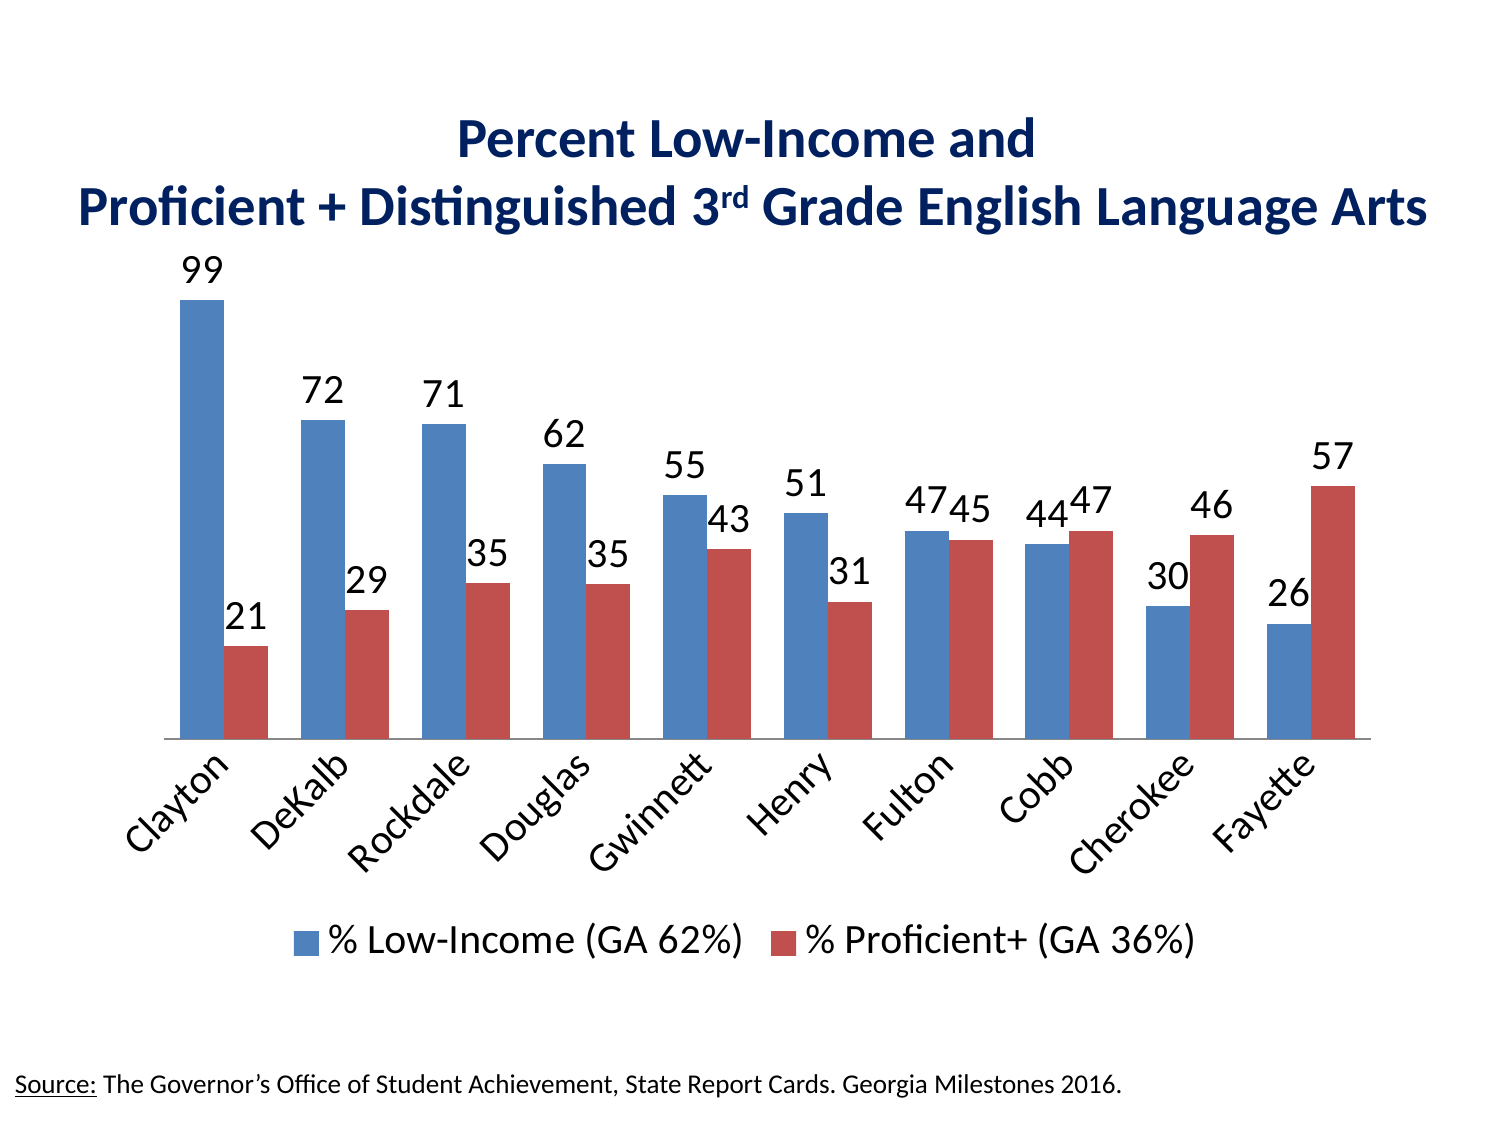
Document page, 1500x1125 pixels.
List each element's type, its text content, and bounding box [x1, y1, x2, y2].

chart [92, 191, 1398, 974]
text_box Source: The Governor’s Office of Student Achievement, State Report Cards. Georgia Milestones 2016. [0, 1070, 1313, 1105]
title Percent Low-Income and Proficient + Distinguished 3rd Grade English Language Arts [53, 59, 1455, 278]
